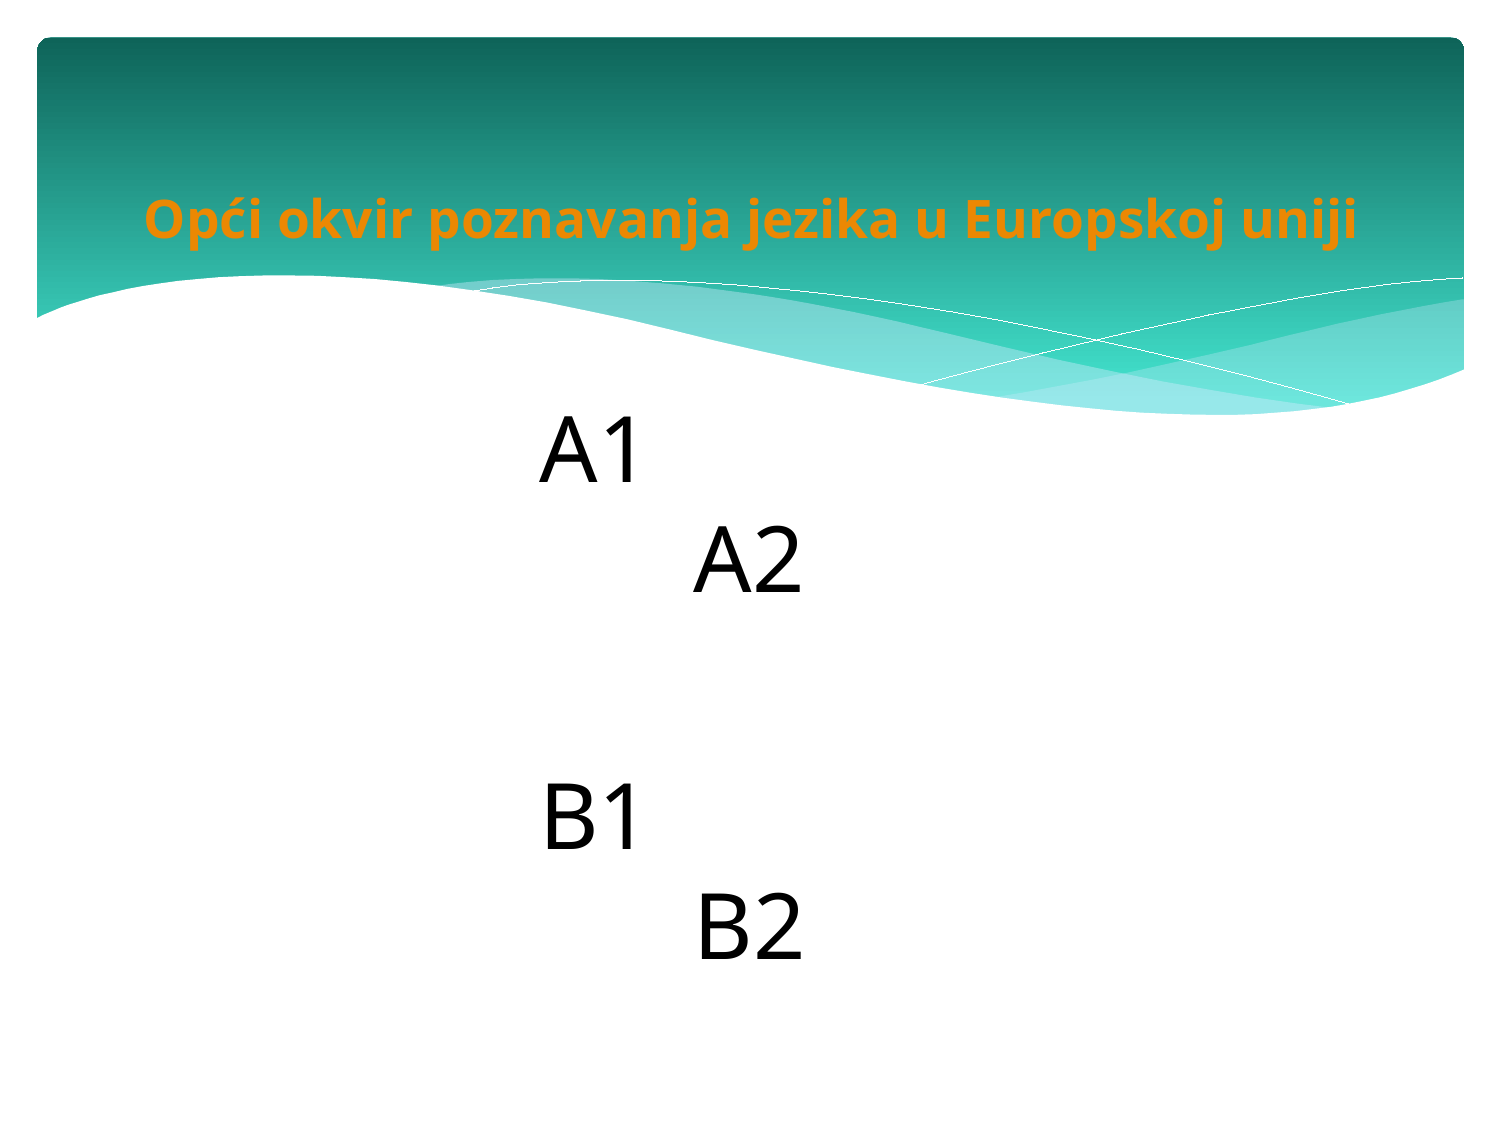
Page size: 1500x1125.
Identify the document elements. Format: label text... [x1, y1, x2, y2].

title Opći okvir poznavanja jezika u Europskoj uniji [76, 160, 1427, 338]
list A1 A2 B1 B2 C1 C2 [499, 255, 1000, 1125]
